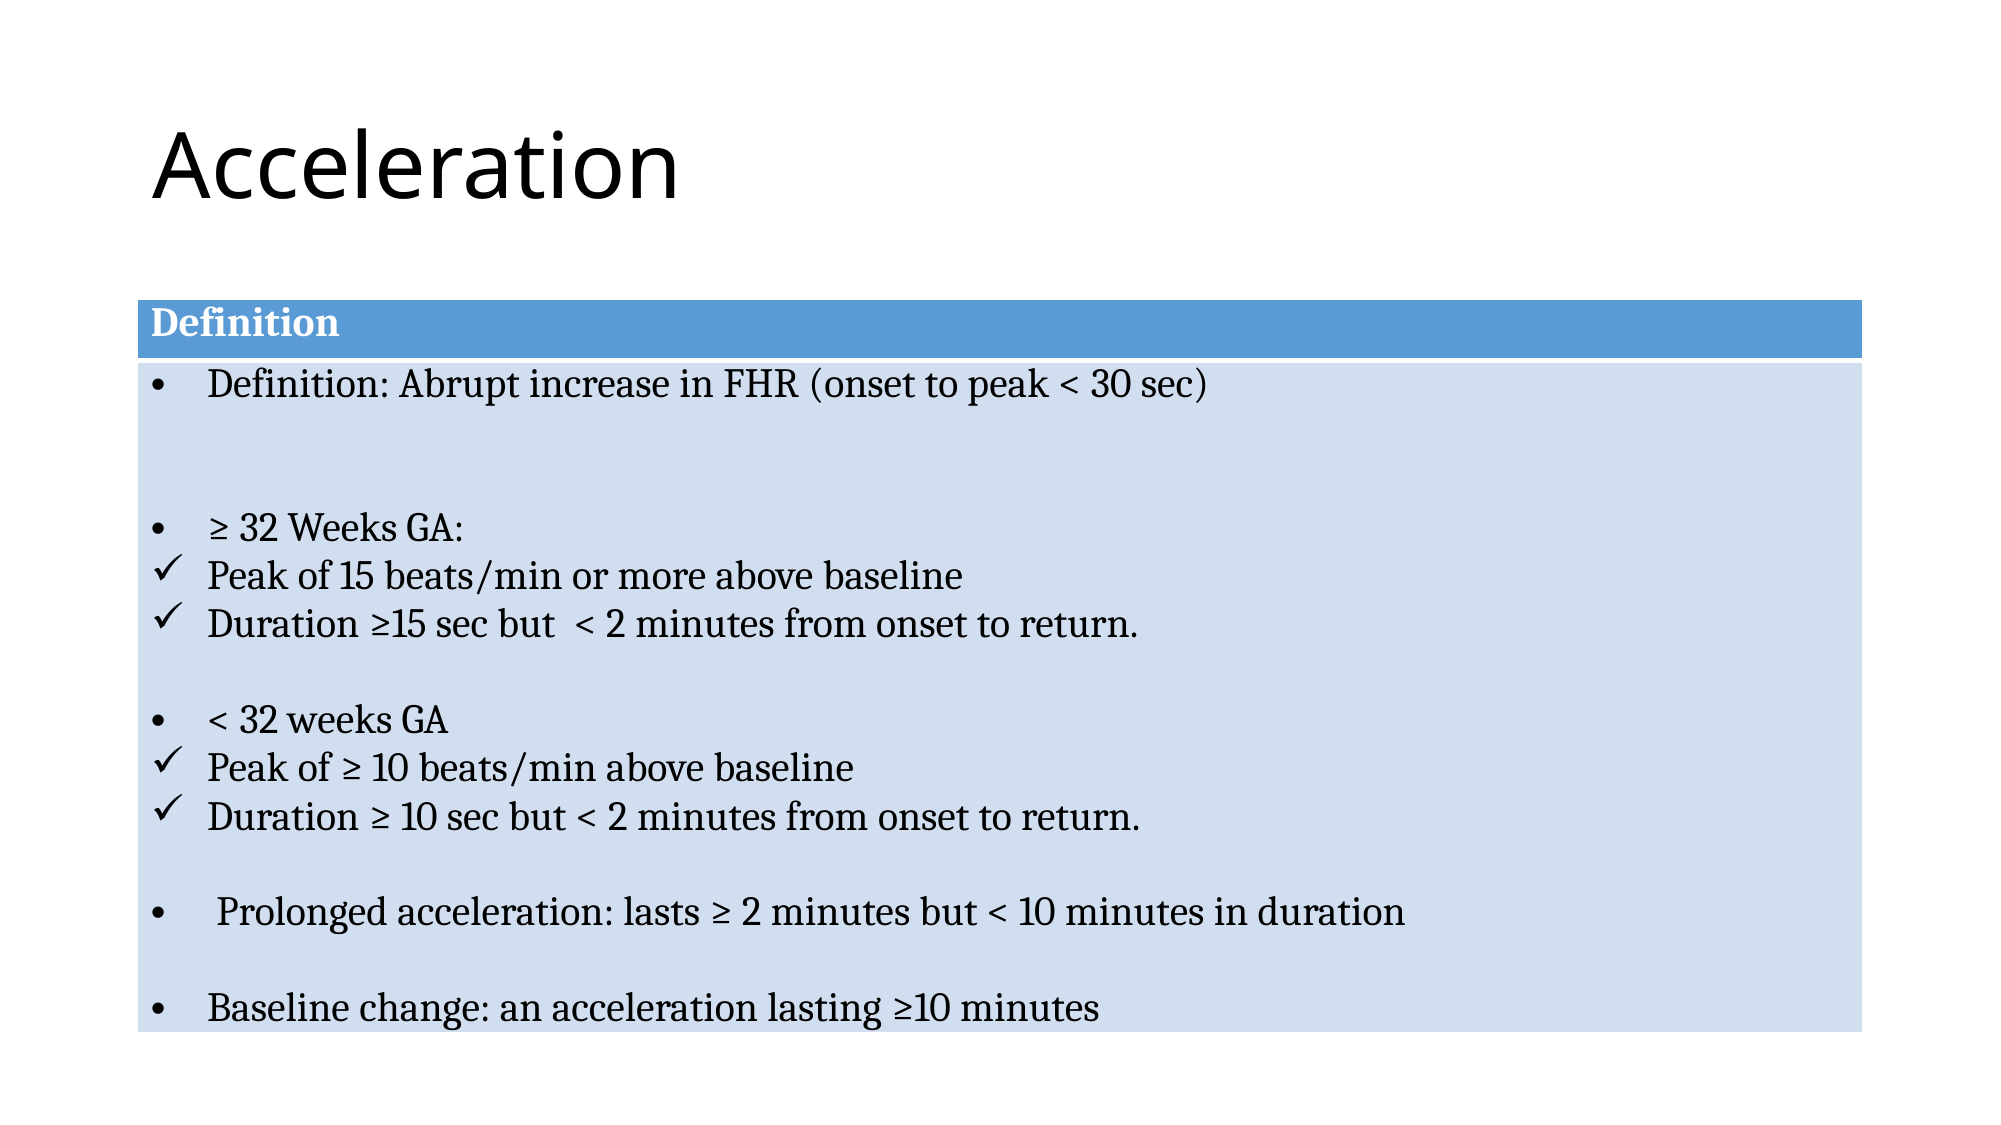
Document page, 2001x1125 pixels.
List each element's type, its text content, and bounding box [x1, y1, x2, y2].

title Acceleration [137, 59, 1863, 278]
table_cell Definition: Abrupt increase in FHR (onset to peak < 30 sec) ≥ 32 Weeks GA: Peak of 15 beats/min or more above baseline Duration ≥15 sec but < 2 minutes from onset to return. < 32 weeks GA Peak of ≥ 10 beats/min above baseline Duration ≥ 10 sec but < 2 minutes from onset to return. Prolonged acceleration: lasts ≥ 2 minutes but < 10 minutes in duration Baseline change: an acceleration lasting ≥10 minutes [138, 363, 1862, 1032]
table_header Definition [138, 300, 1862, 358]
